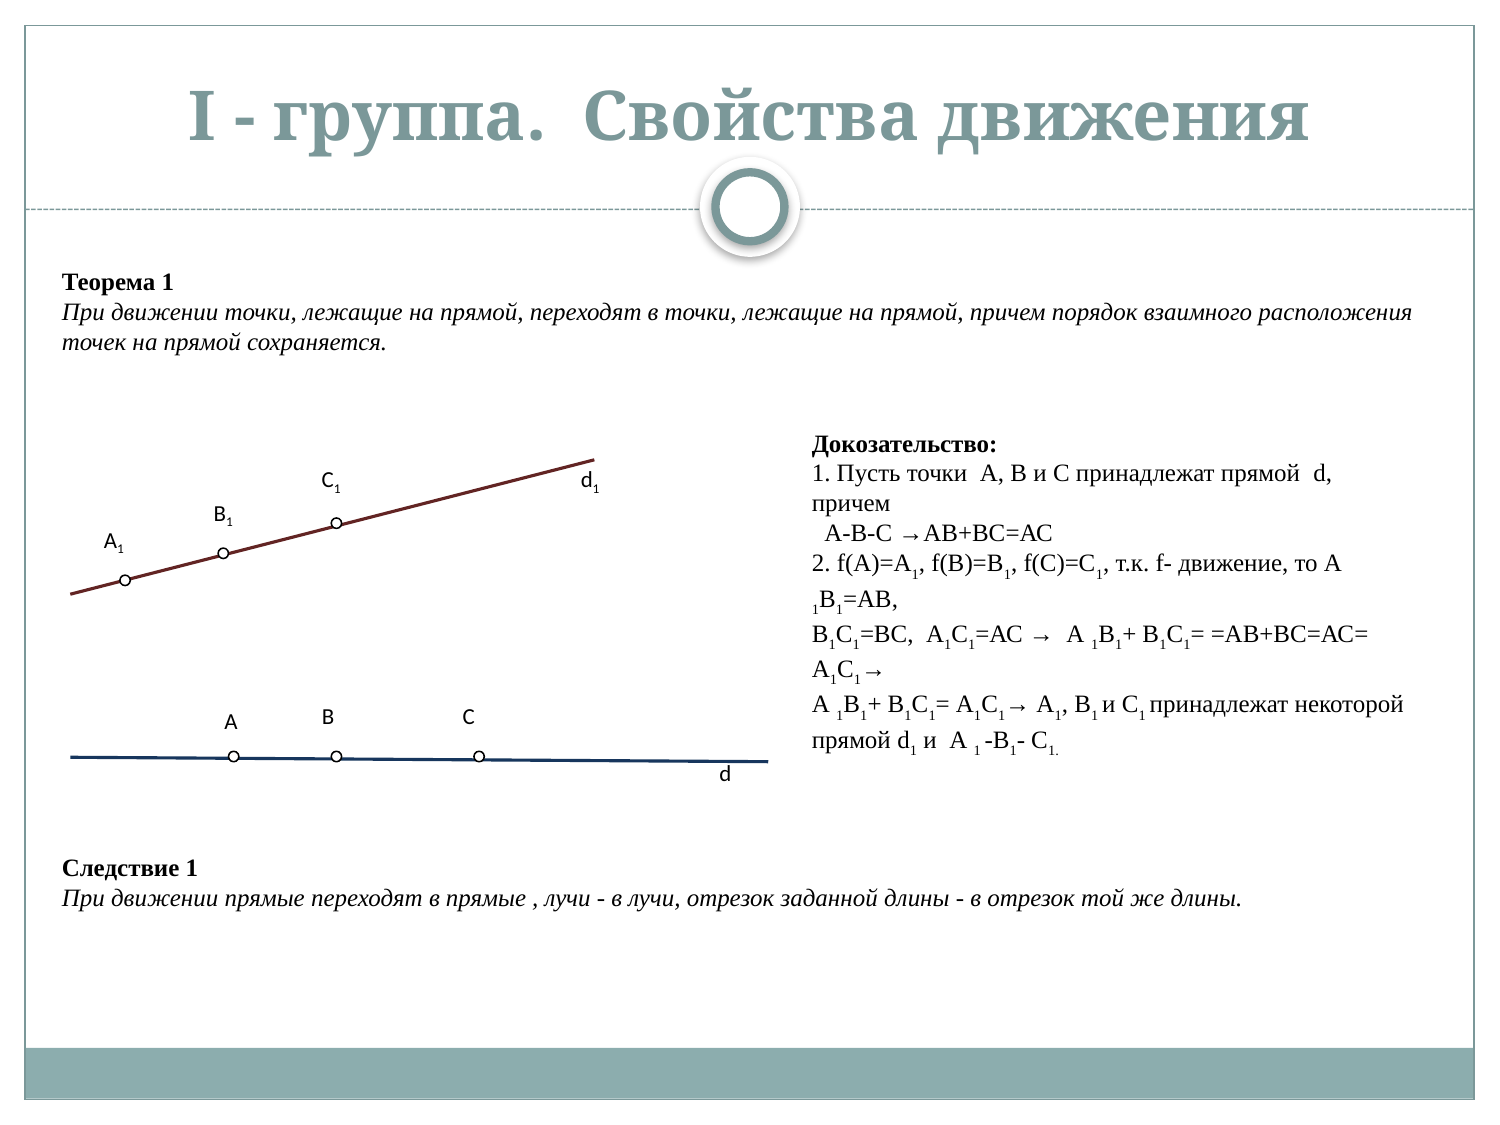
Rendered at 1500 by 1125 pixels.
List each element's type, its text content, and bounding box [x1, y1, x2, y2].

text_box Докозательство: 1. Пусть точки А, В и С принадлежат прямой d, причем А-В-С →АВ+ВС=АС 2. f(A)=A1, f(В)=В1, f(С)=С1, т.к. f- движение, то А 1В1=АВ, В1С1=ВС, А1С1=АС → А 1В1+ В1С1= =АВ+ВС=АС= А1С1→ А 1В1+ В1С1= А1С1→ A1, В1 и С1 принадлежат некоторой прямой d1 и А 1 -В1- С1. [796, 419, 1430, 766]
text_box Теорема 1 При движении точки, лежащие на прямой, переходят в точки, лежащие на прямой, причем порядок взаимного расположения точек на прямой сохраняется. [46, 258, 1454, 364]
text_box Следствие 1 При движении прямые переходят в прямые , лучи - в лучи, отрезок заданной длины - в отрезок той же длины. [46, 844, 1442, 919]
title I - группа. Свойства движения [49, 37, 1450, 162]
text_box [70, 456, 780, 809]
